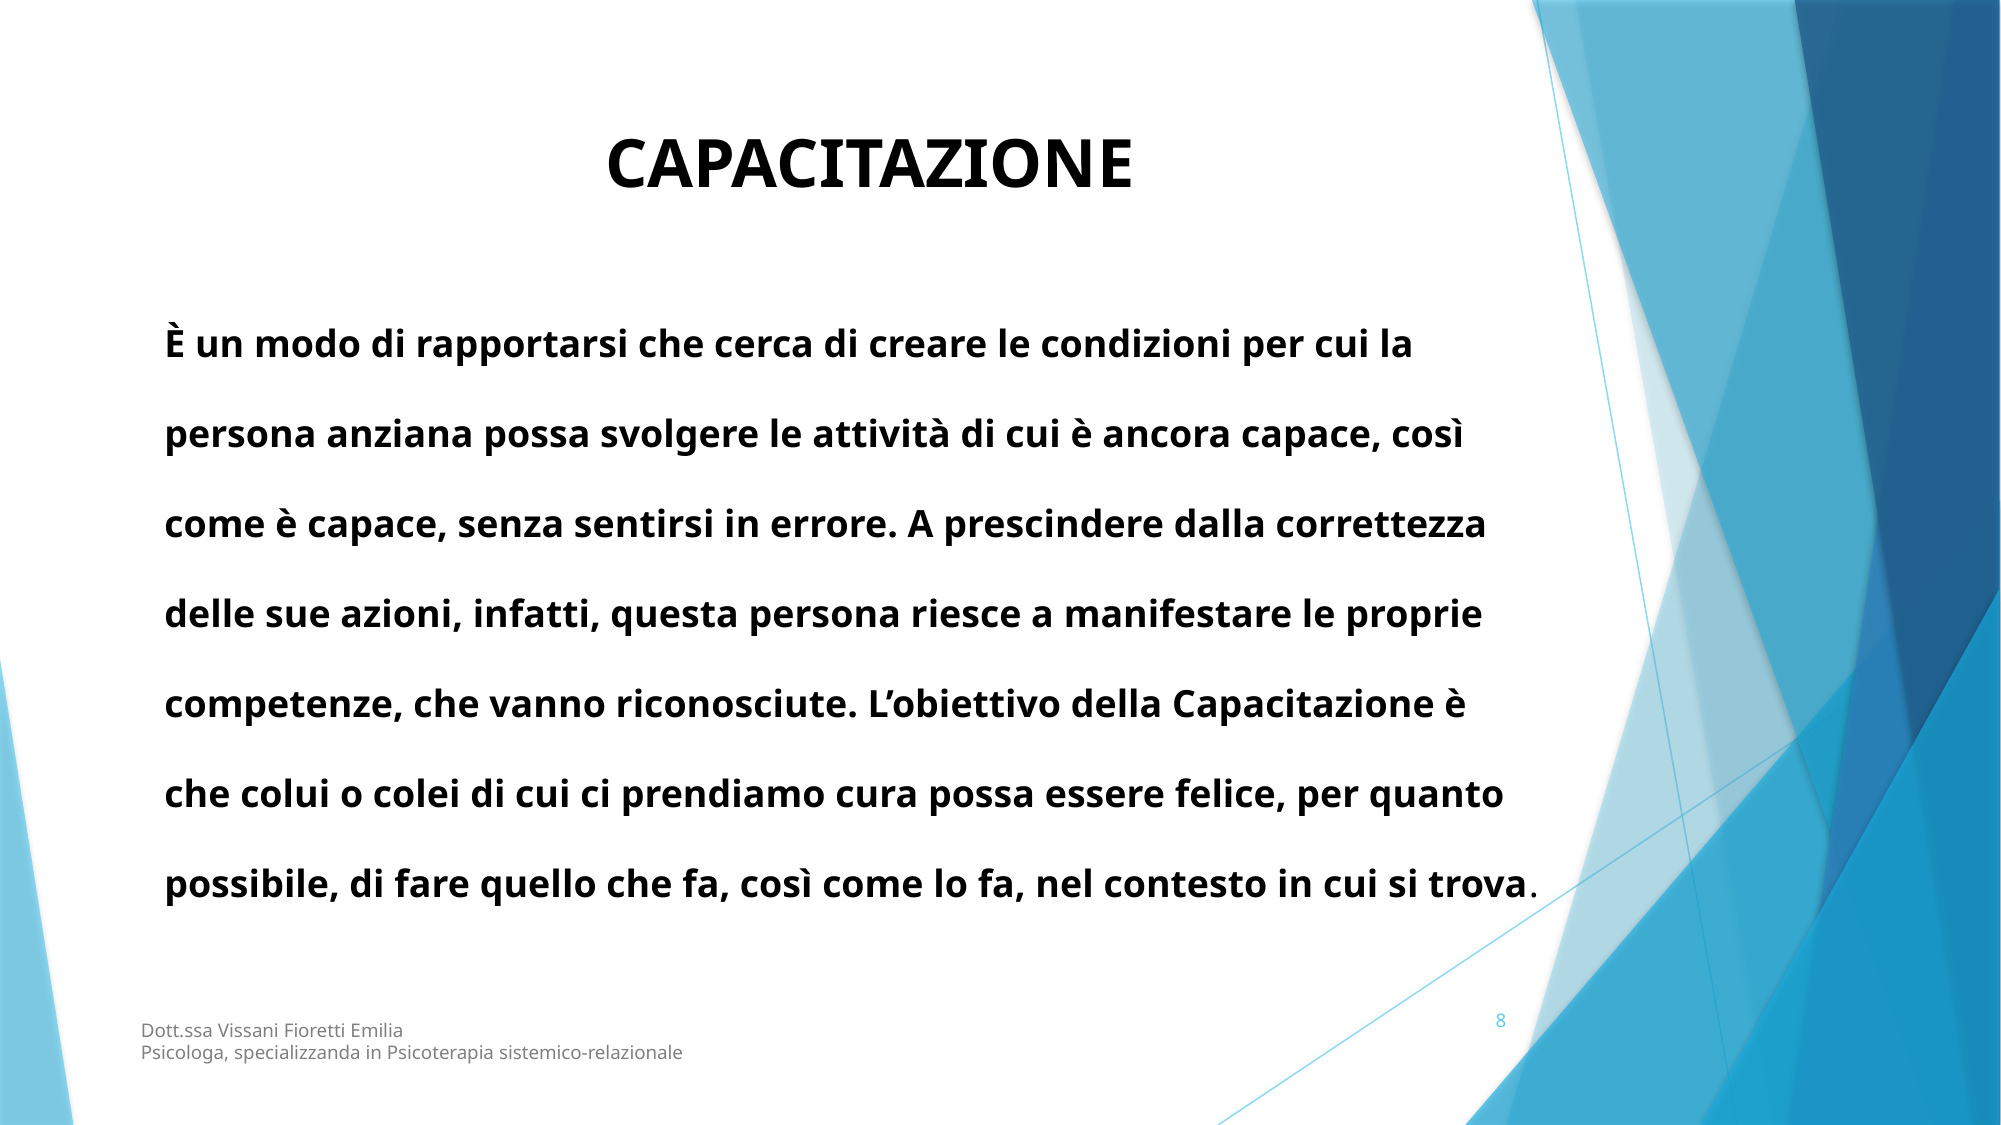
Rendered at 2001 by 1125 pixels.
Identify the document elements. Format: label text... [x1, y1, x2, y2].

text_box È un modo di rapportarsi che cerca di creare le condizioni per cui la persona anziana possa svolgere le attività di cui è ancora capace, così come è capace, senza sentirsi in errore. A prescindere dalla correttezza delle sue azioni, infatti, questa persona riesce a manifestare le proprie competenze, che vanno riconosciute. L’obiettivo della Capacitazione è che colui o colei di cui ci prendiamo cura possa essere felice, per quanto possibile, di fare quello che fa, così come lo fa, nel contesto in cui si trova. [149, 267, 1556, 912]
footer Dott.ssa Vissani Fioretti Emilia Psicologa, specializzanda in Psicoterapia sistemico-relazionale [125, 1011, 1196, 1072]
slide_number 8 [1409, 991, 1522, 1051]
text_box CAPACITAZIONE [196, 113, 1544, 209]
